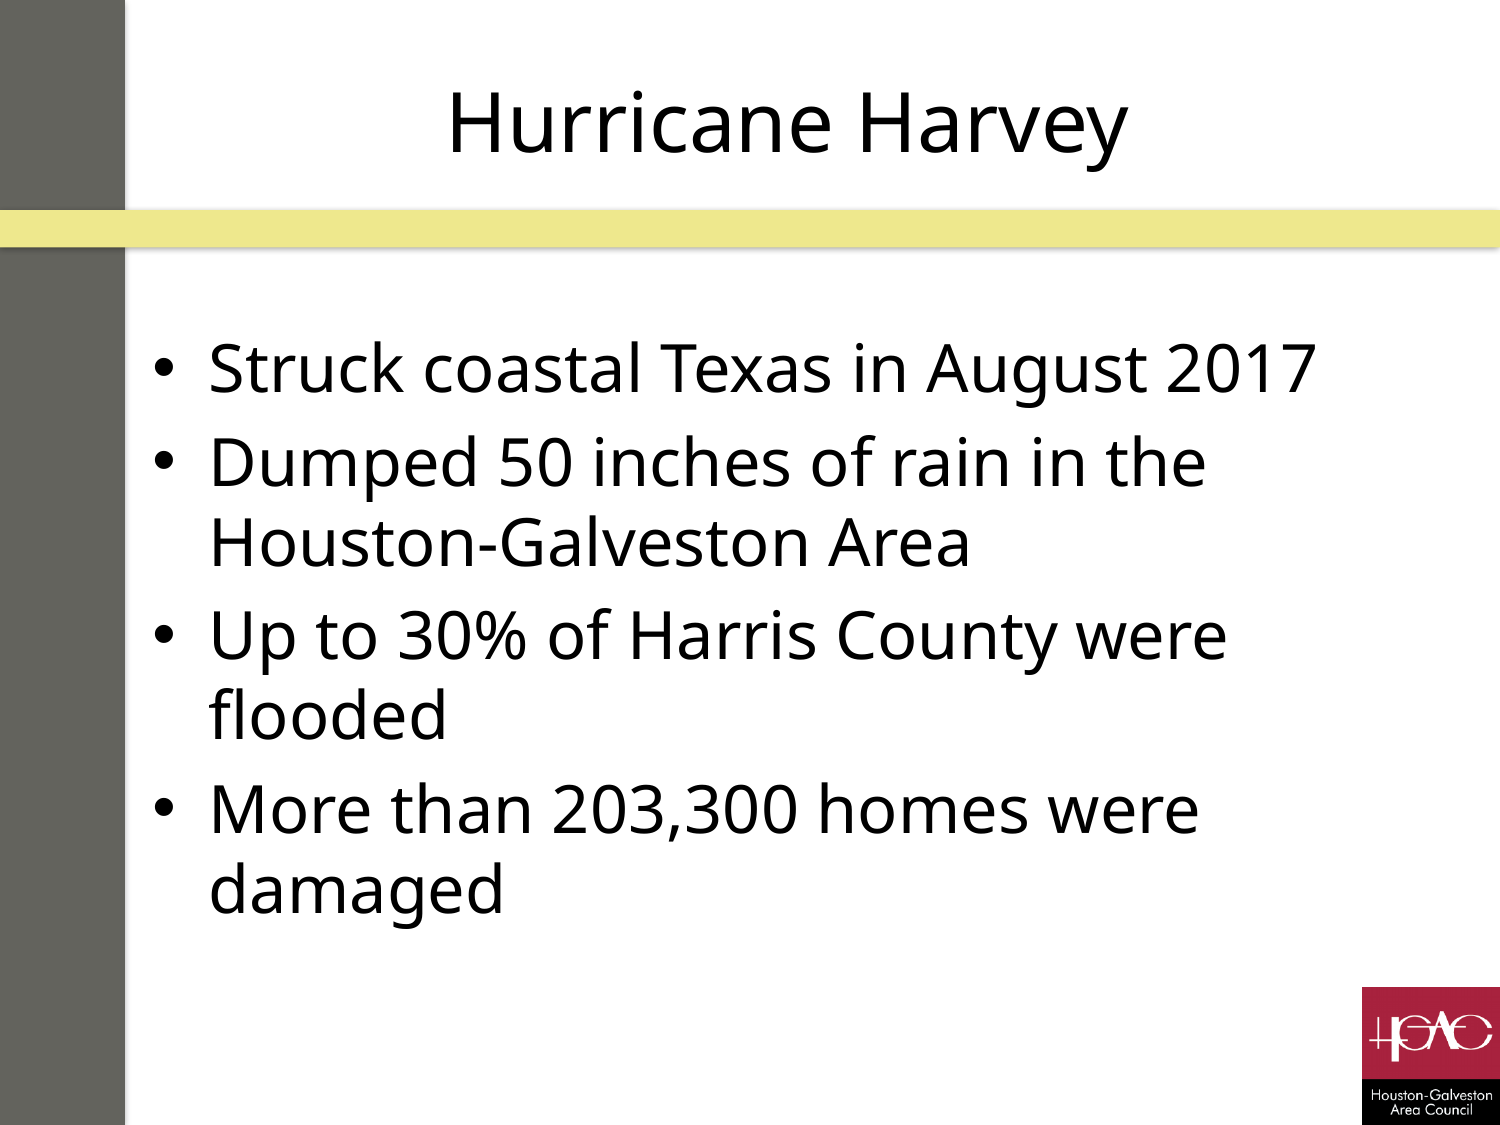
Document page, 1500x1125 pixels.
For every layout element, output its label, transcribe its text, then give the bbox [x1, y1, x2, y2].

picture [1362, 987, 1500, 1125]
list Struck coastal Texas in August 2017 Dumped 50 inches of rain in the Houston-Galveston Area Up to 30% of Harris County were flooded More than 203,300 homes were damaged [137, 224, 1500, 1075]
title Hurricane Harvey [99, 24, 1475, 213]
